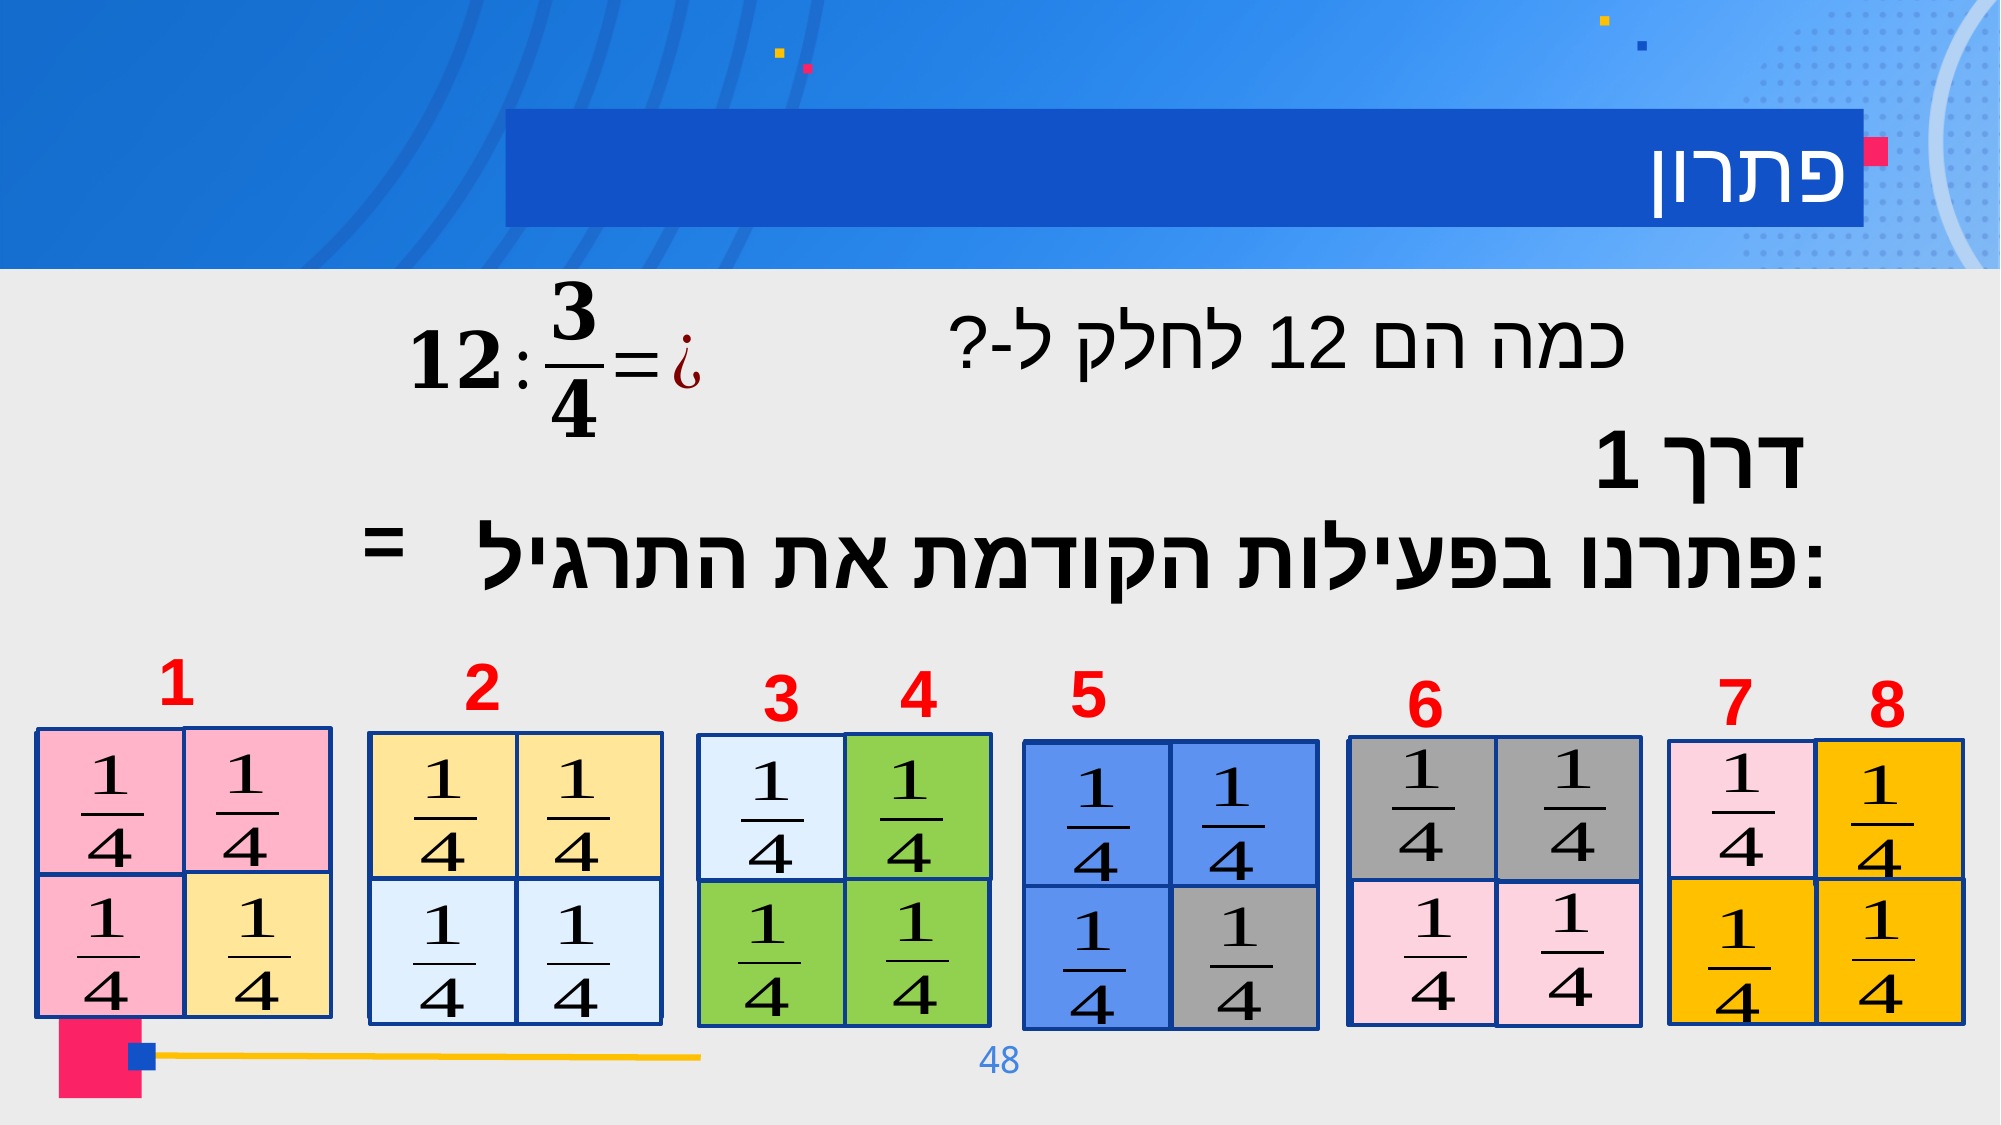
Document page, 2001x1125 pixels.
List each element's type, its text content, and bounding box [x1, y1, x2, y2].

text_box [35, 631, 1964, 1039]
picture [0, 0, 2000, 269]
text_box דרך 1 פתרנו בפעילות הקודמת את התרגיל: [370, 398, 1844, 613]
title פתרון [505, 108, 1864, 227]
